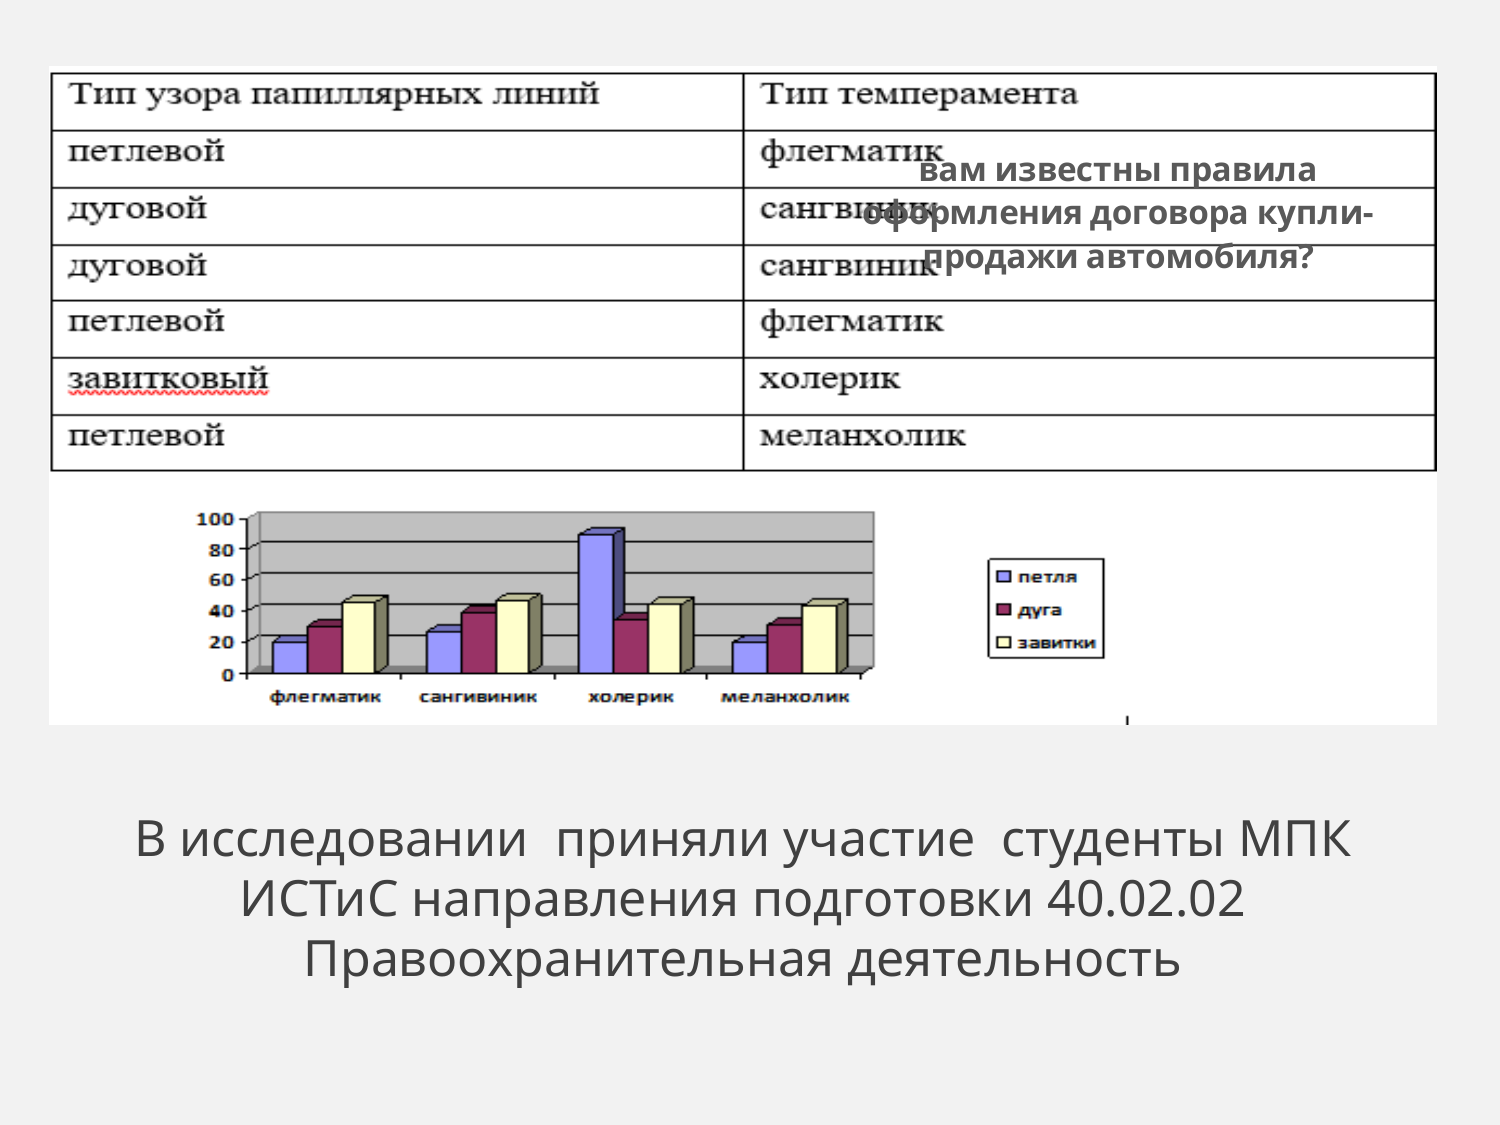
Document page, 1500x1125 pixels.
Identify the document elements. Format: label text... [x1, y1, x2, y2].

text_box В исследовании приняли участие студенты МПК ИСТиС направления подготовки 40.02.02 Правоохранительная деятельность [49, 798, 1437, 994]
chart [49, 66, 1459, 788]
